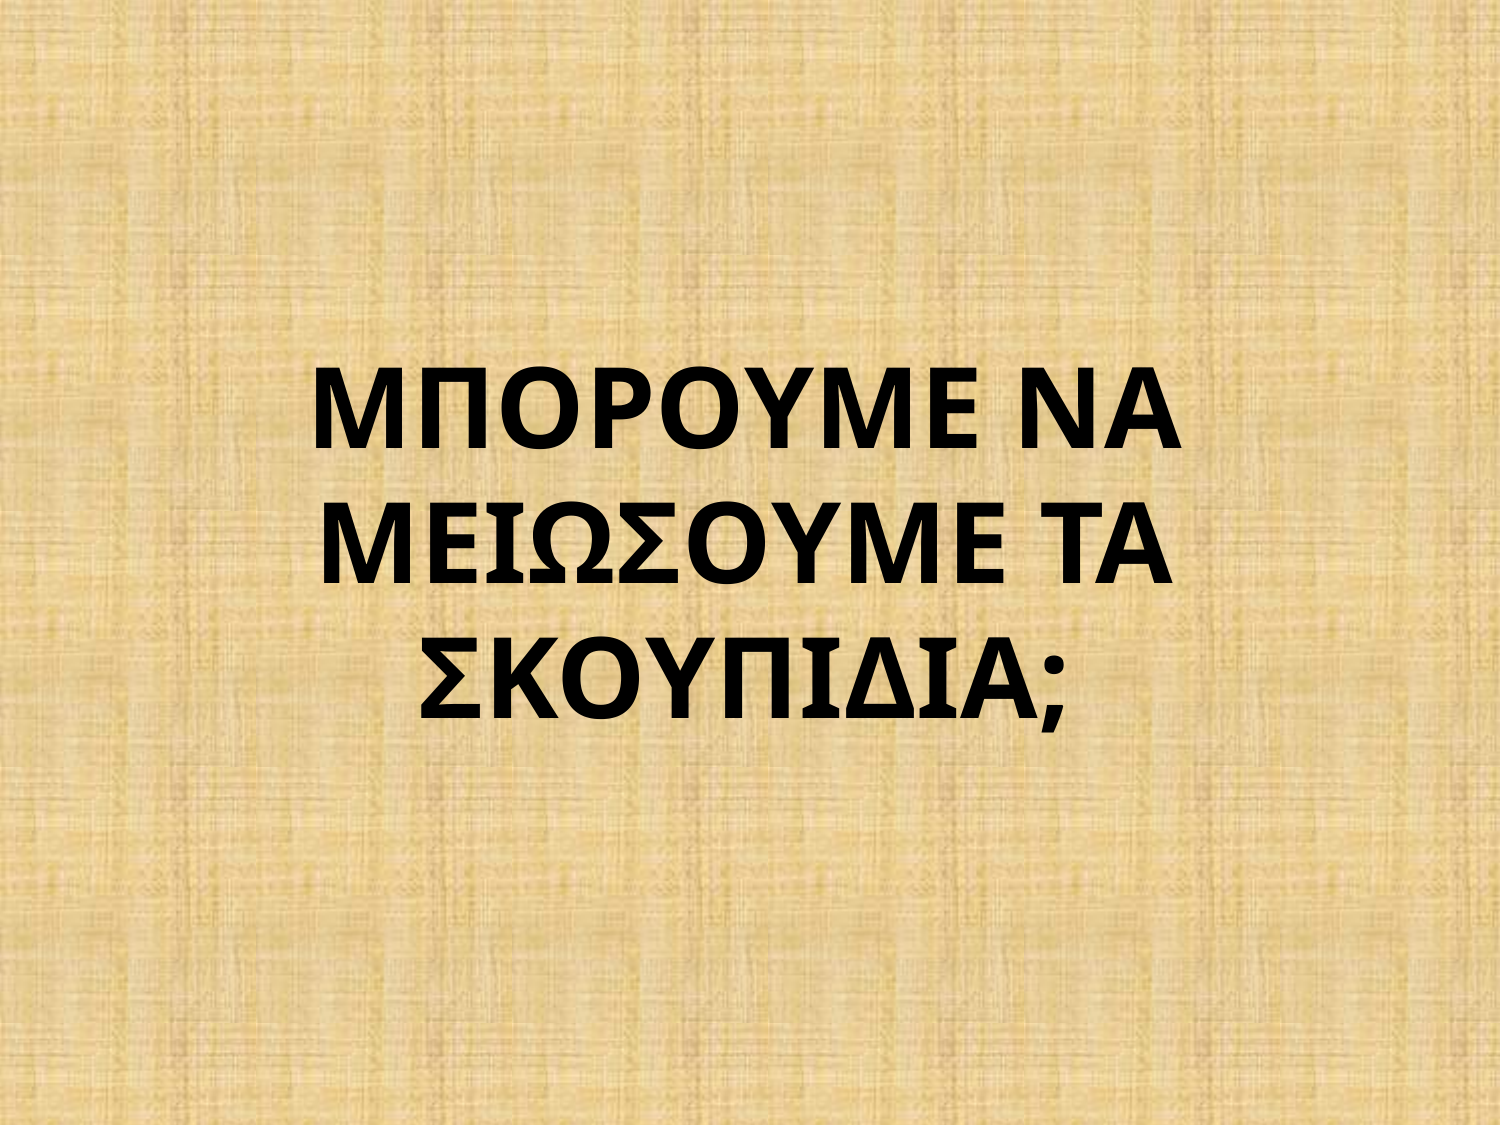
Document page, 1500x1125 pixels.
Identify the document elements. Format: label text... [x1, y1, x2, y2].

title ΜΠΟΡΟΥΜΕ ΝΑ ΜΕΙΩΣΟΥΜΕ ΤΑ ΣΚΟΥΠΙΔΙΑ; [175, 349, 1313, 728]
picture [0, 0, 1500, 1125]
